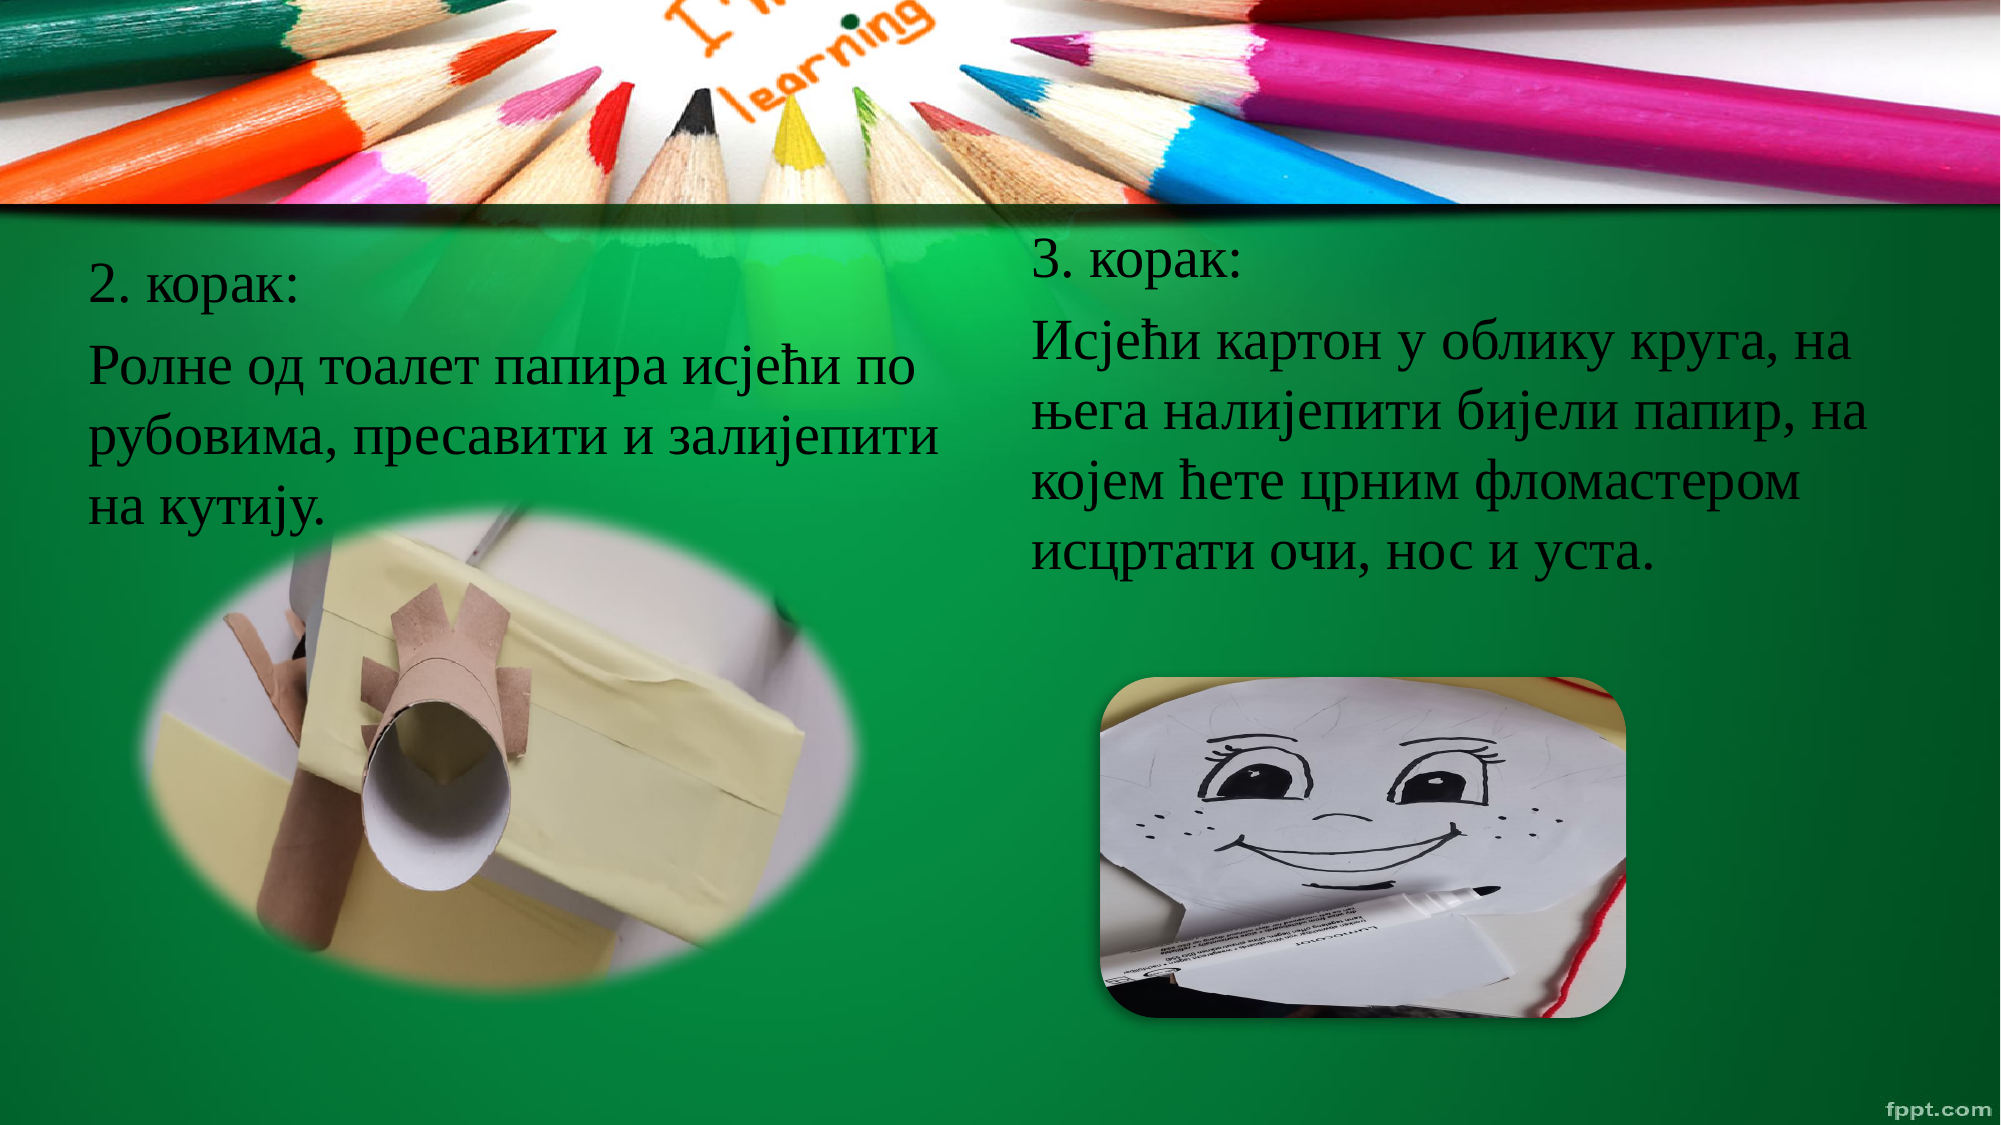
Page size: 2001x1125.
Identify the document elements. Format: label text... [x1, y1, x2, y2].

picture [0, 0, 2001, 1125]
list 2. корак: Ролне од тоалет папира исјећи по рубовима, пресавити и залијепити на кутију. [73, 236, 984, 1005]
list 3. корак: Исјећи картон у облику круга, на њега налијепити бијели папир, на којем ћете црним фломастером исцртати очи, нос и уста. [1016, 211, 1900, 1005]
